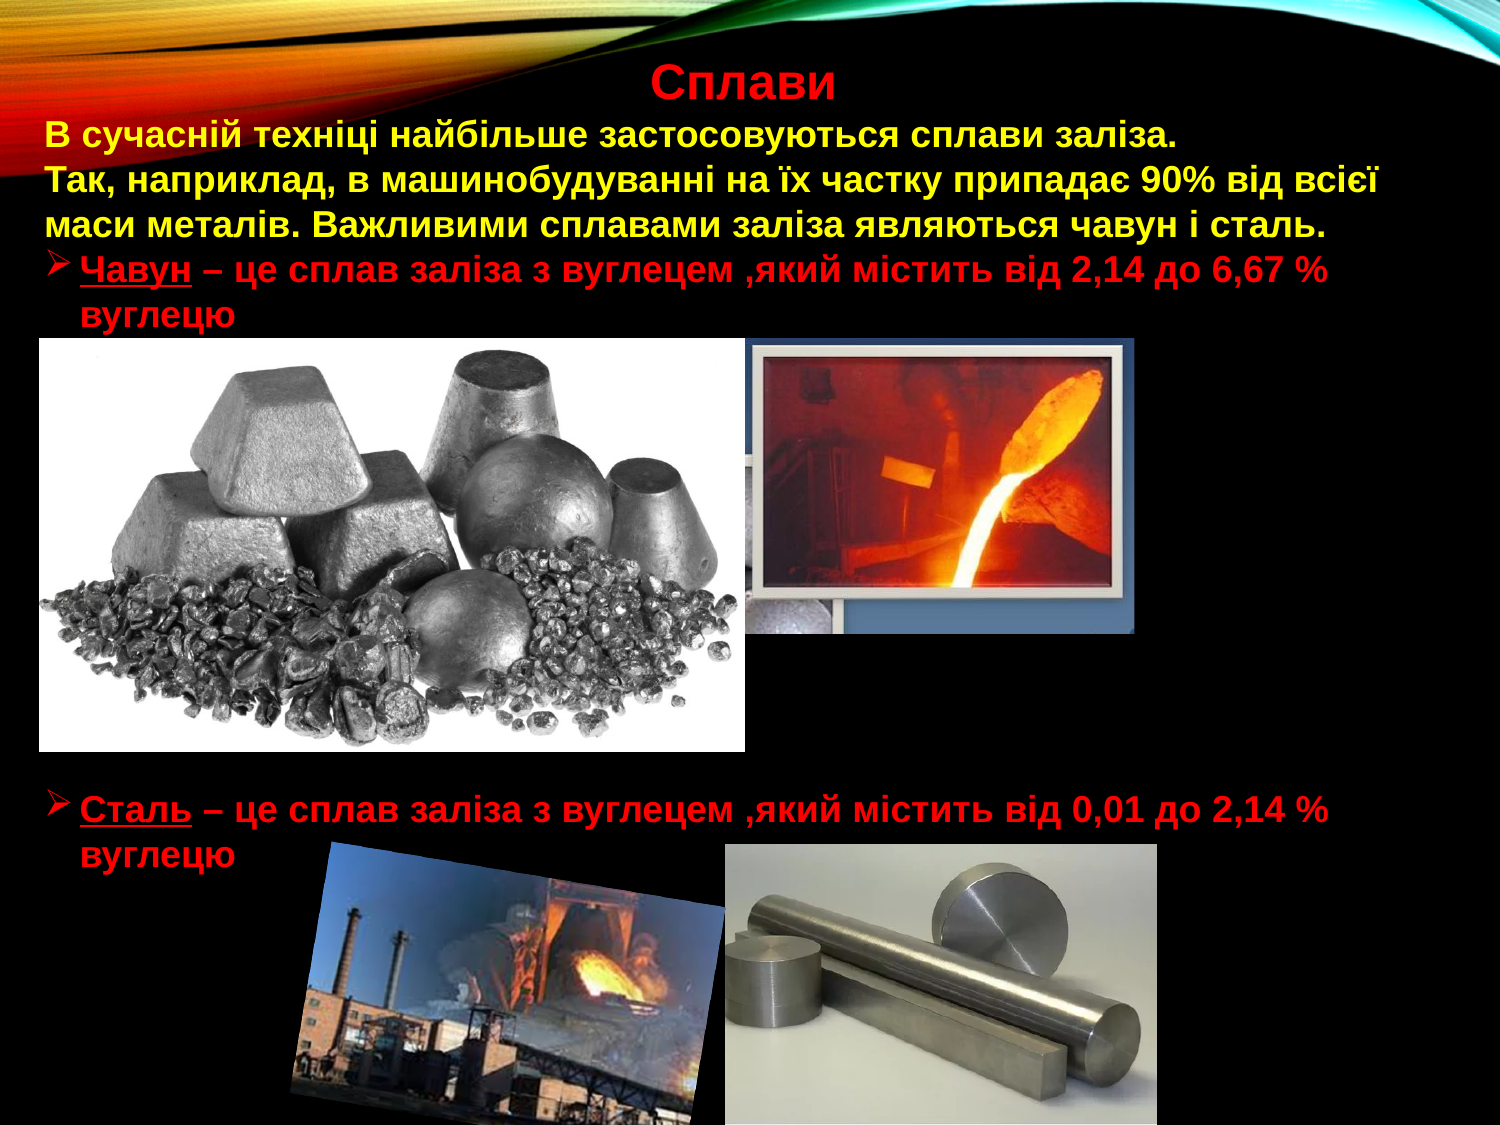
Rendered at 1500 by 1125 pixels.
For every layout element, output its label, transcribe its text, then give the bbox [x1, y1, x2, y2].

picture [0, 0, 1500, 178]
text_box Сплави В сучасній техніці найбільше застосовуються сплави заліза. Так, наприклад, в машинобудуванні на їх частку припадає 90% від всієї маси металів. Важливими сплавами заліза являються чавун і сталь. Чавун – це сплав заліза з вуглецем ,який містить від 2,14 до 6,67 % вуглецю Сталь – це сплав заліза з вуглецем ,який містить від 0,01 до 2,14 % вуглецю [29, 42, 1459, 883]
picture [38, 337, 1135, 752]
picture [288, 841, 1157, 1125]
